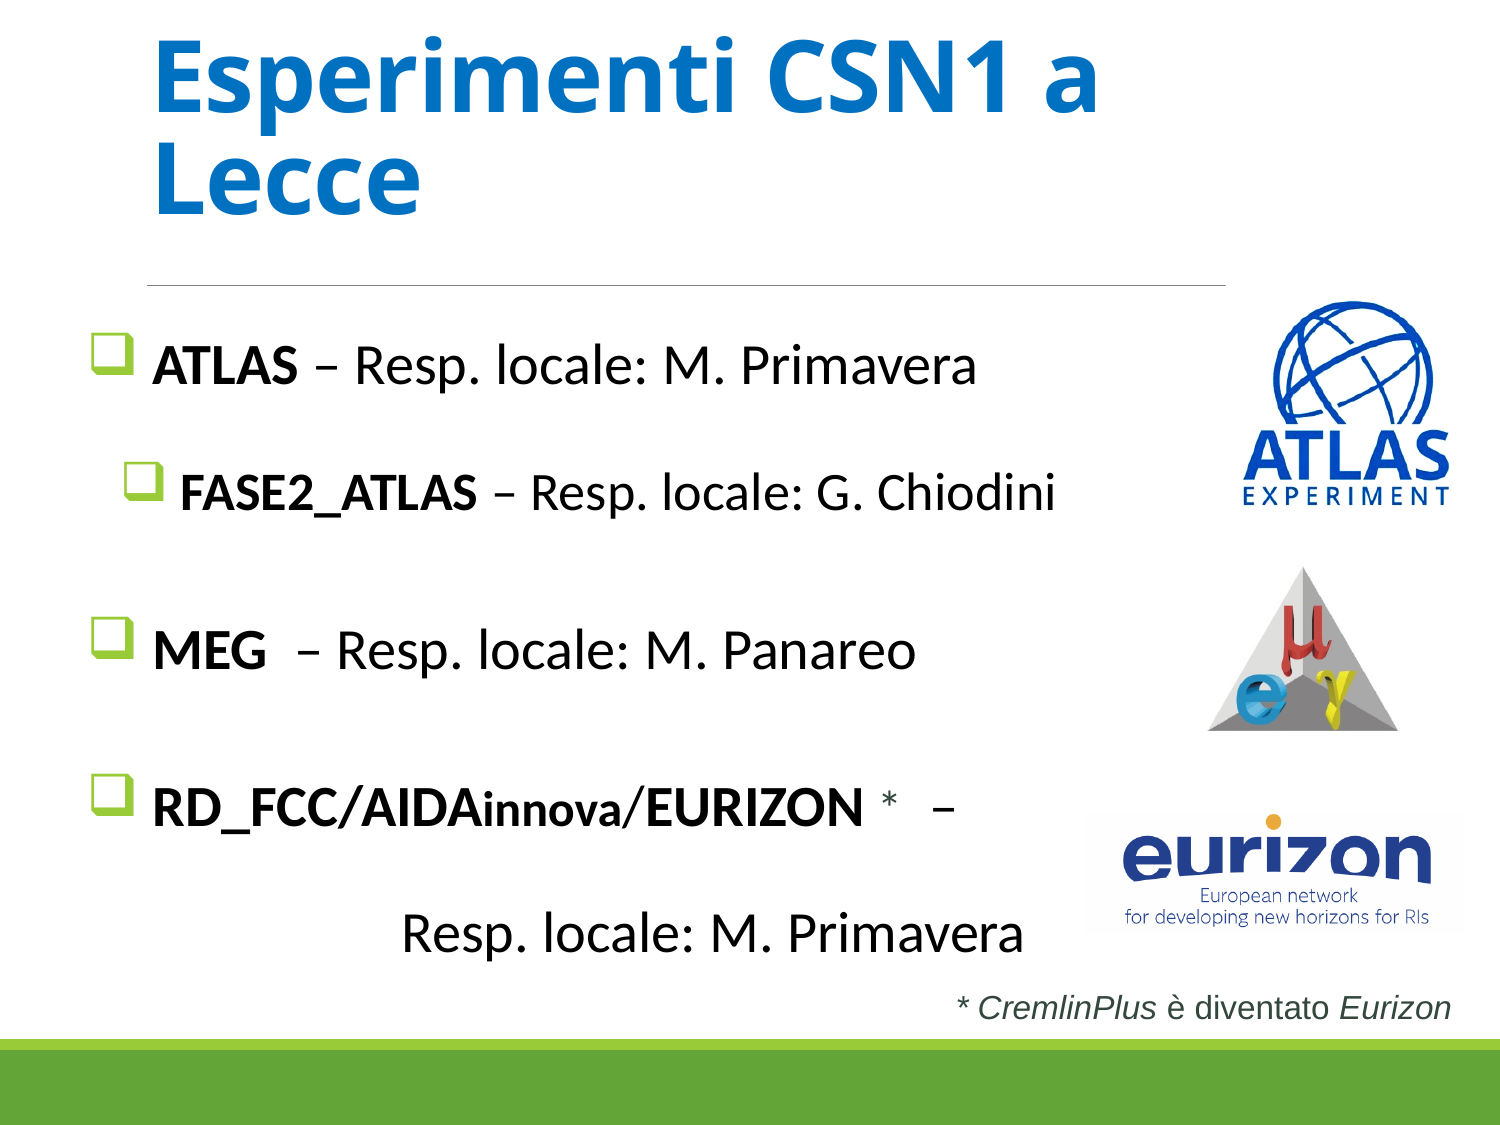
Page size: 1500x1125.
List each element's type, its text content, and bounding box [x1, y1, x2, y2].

picture [1084, 812, 1464, 934]
list ATLAS – Resp. locale: M. Primavera FASE2_ATLAS – Resp. locale: G. Chiodini MEG – Resp. locale: M. Panareo RD_FCC/AIDAinnova/EURIZON * – Resp. locale: M. Primavera [86, 262, 1325, 975]
picture [1207, 565, 1398, 732]
title Esperimenti CSN1 a Lecce [135, 40, 1373, 243]
text_box * CremlinPlus è diventato Eurizon [940, 978, 1482, 1034]
picture [1225, 284, 1471, 524]
